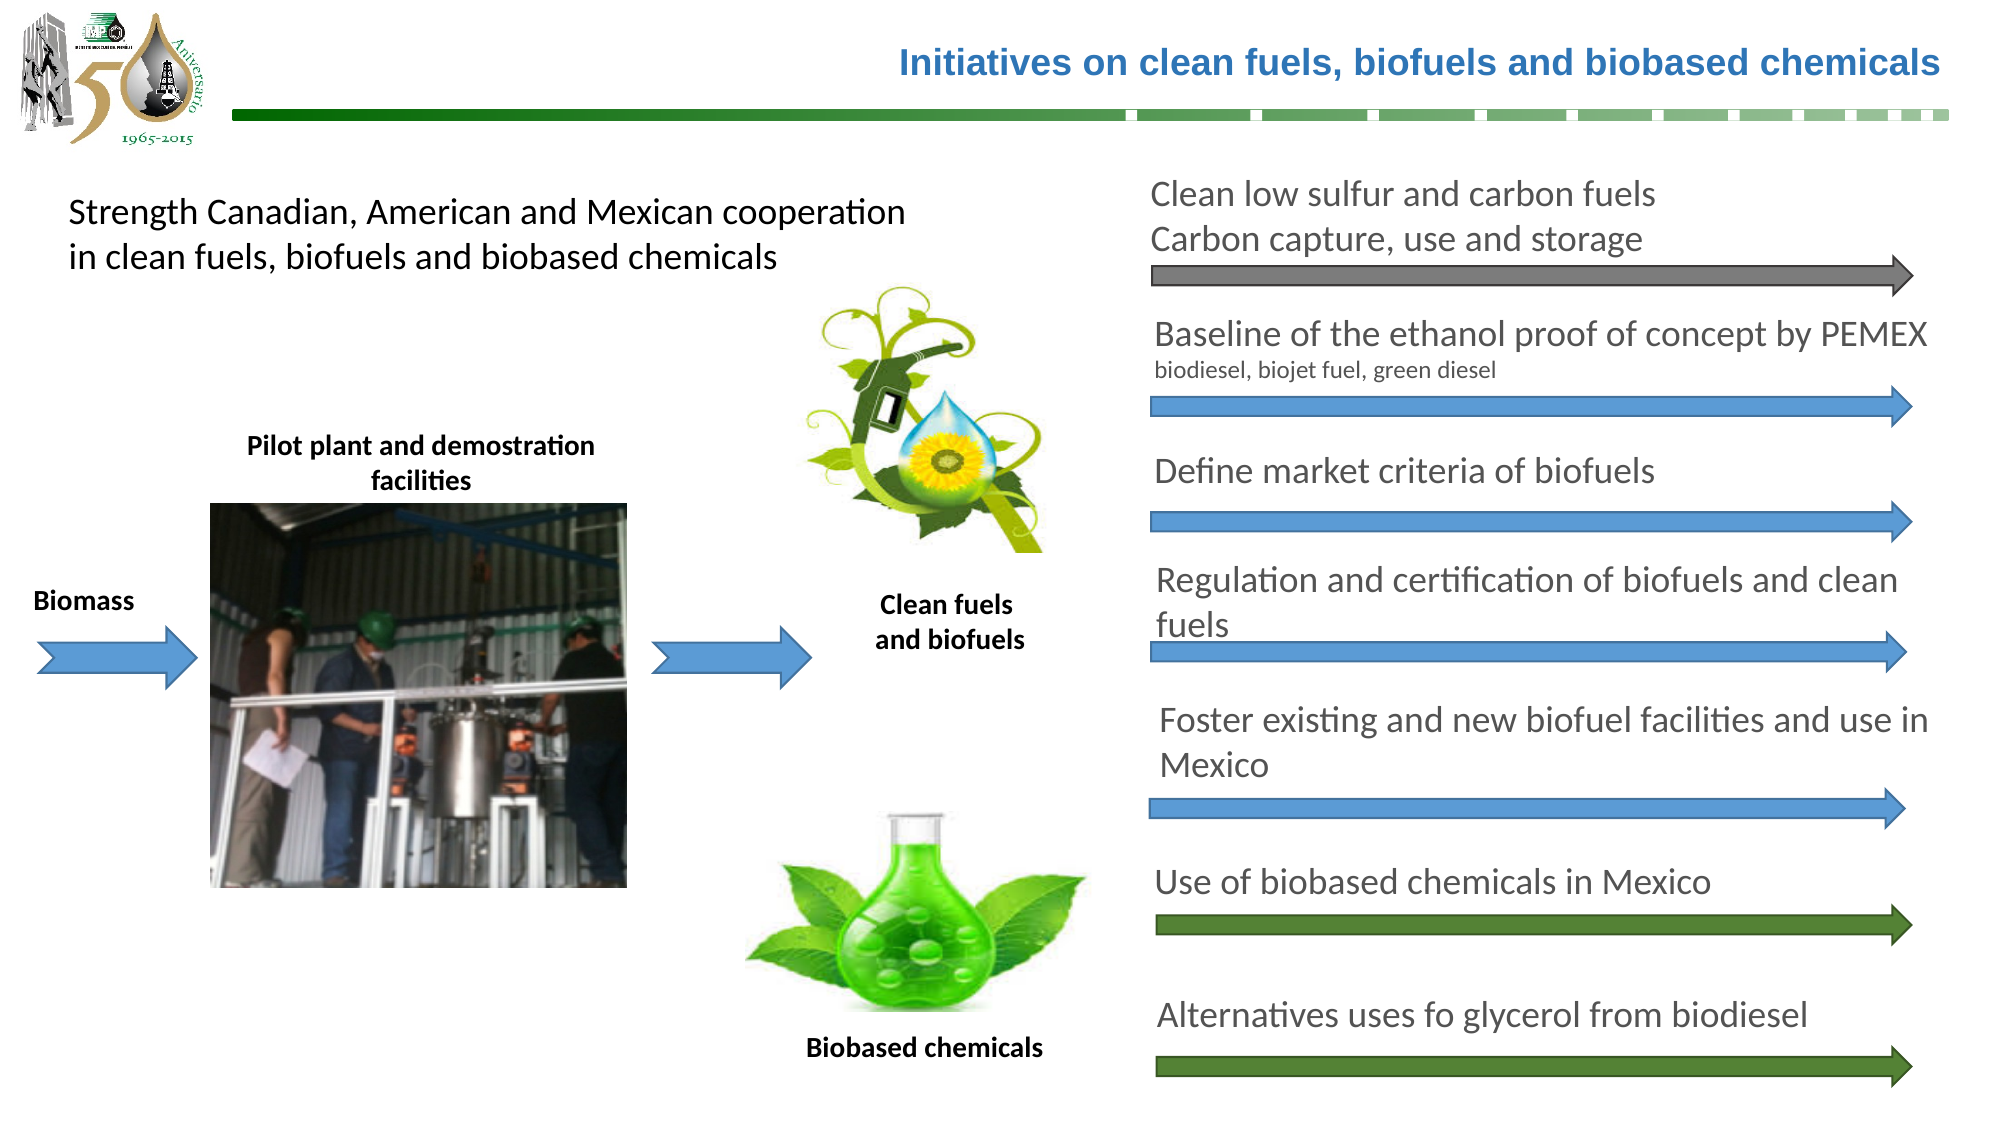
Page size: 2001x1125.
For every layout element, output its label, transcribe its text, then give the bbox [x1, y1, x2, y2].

text_box [1155, 1044, 1913, 1089]
text_box Clean low sulfur and carbon fuels Carbon capture, use and storage [1135, 161, 1972, 266]
text_box Clean fuels and biofuels [860, 577, 1040, 663]
text_box Biobased chemicals [774, 1021, 1076, 1071]
text_box Initiatives on clean fuels, biofuels and biobased chemicals [536, 30, 1957, 103]
text_box [1148, 793, 1907, 831]
text_box Use of biobased chemicals in Mexico [1139, 850, 1989, 910]
text_box [1155, 910, 1913, 947]
text_box Alternatives uses fo glycerol from biodiesel [1142, 982, 1992, 1042]
text_box Define market criteria of biofuels [1139, 438, 1817, 499]
text_box [1151, 266, 1914, 298]
picture [0, 0, 224, 156]
text_box Strength Canadian, American and Mexican cooperation in clean fuels, biofuels and biobased chemicals [53, 179, 922, 285]
text_box [36, 625, 199, 691]
text_box [1150, 392, 1913, 428]
text_box Pilot plant and demostration facilities [200, 419, 642, 504]
text_box Foster existing and new biofuel facilities and use in Mexico [1144, 688, 1994, 793]
text_box Regulation and certification of biofuels and clean fuels [1141, 548, 1991, 653]
text_box Biomass [18, 573, 150, 624]
text_box Baseline of the ethanol proof of concept by PEMEX biodiesel, biojet fuel, green diesel [1139, 301, 1976, 392]
picture [785, 282, 1065, 553]
text_box [1150, 653, 1907, 674]
text_box [1150, 500, 1913, 544]
picture [209, 503, 627, 888]
picture [745, 811, 1104, 1012]
text_box [651, 625, 813, 691]
